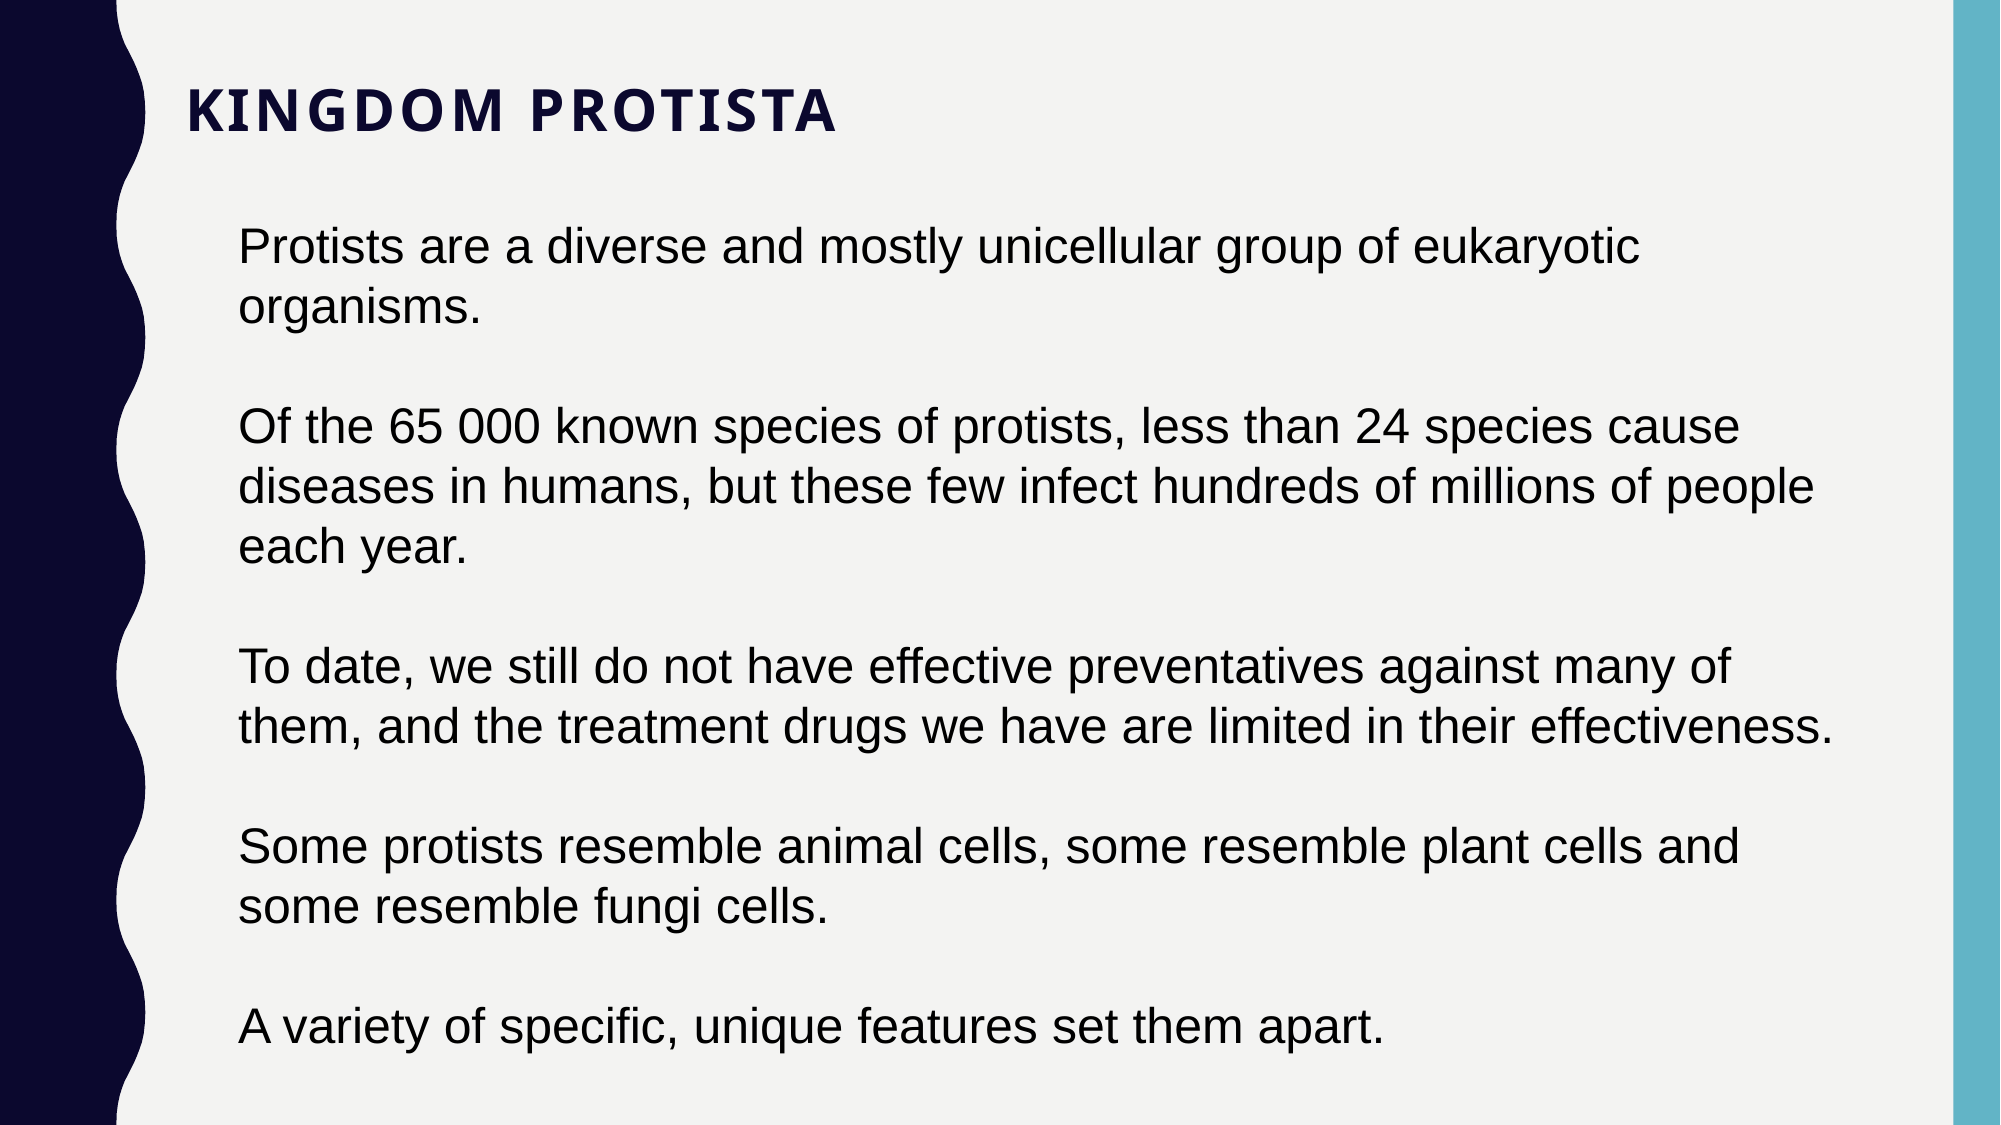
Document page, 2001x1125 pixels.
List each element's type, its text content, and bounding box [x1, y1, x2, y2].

title Kingdom Protista [170, 73, 1971, 186]
text_box Protists are a diverse and mostly unicellular group of eukaryotic organisms. Of the 65 000 known species of protists, less than 24 species cause diseases in humans, but these few infect hundreds of millions of people each year. To date, we still do not have effective preventatives against many of them, and the treatment drugs we have are limited in their effectiveness. Some protists resemble animal cells, some resemble plant cells and some resemble fungi cells. A variety of specific, unique features set them apart. [223, 205, 1883, 1061]
